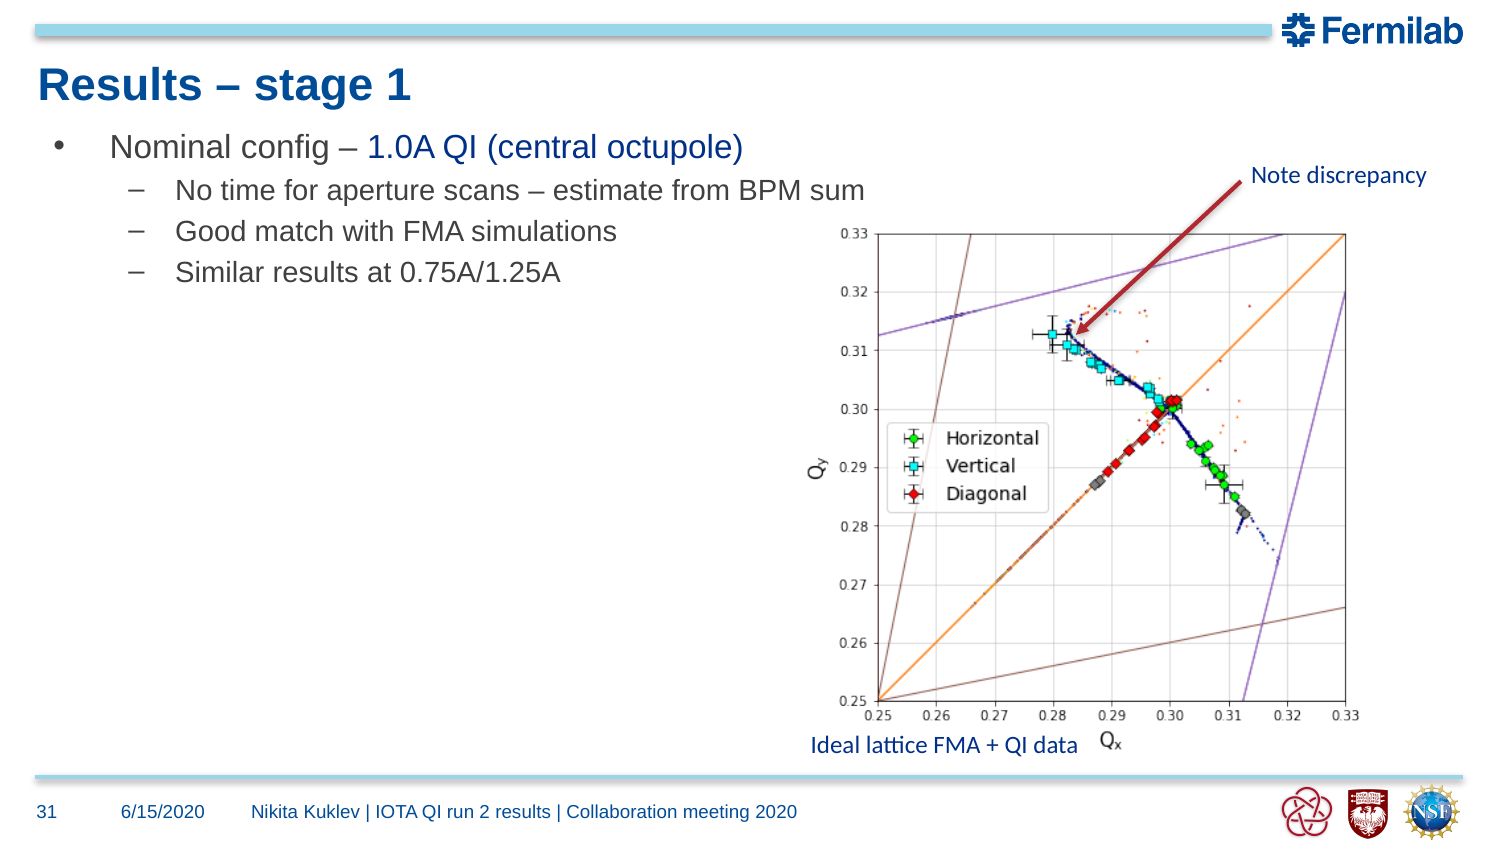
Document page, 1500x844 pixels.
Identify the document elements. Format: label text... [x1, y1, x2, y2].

picture [1401, 782, 1461, 842]
picture [1279, 784, 1335, 839]
text_box Note discrepancy [1236, 150, 1443, 196]
picture [1348, 789, 1388, 839]
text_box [1075, 181, 1242, 336]
text_box Nominal config – 1.0A QI (central octupole) No time for aperture scans – estimate from BPM sum Good match with FMA simulations Similar results at 0.75A/1.25A [53, 125, 1476, 844]
picture [1282, 13, 1463, 47]
title Results – stage 1 [37, 57, 1463, 110]
slide_number 31 [36, 800, 53, 830]
picture [797, 219, 1369, 763]
